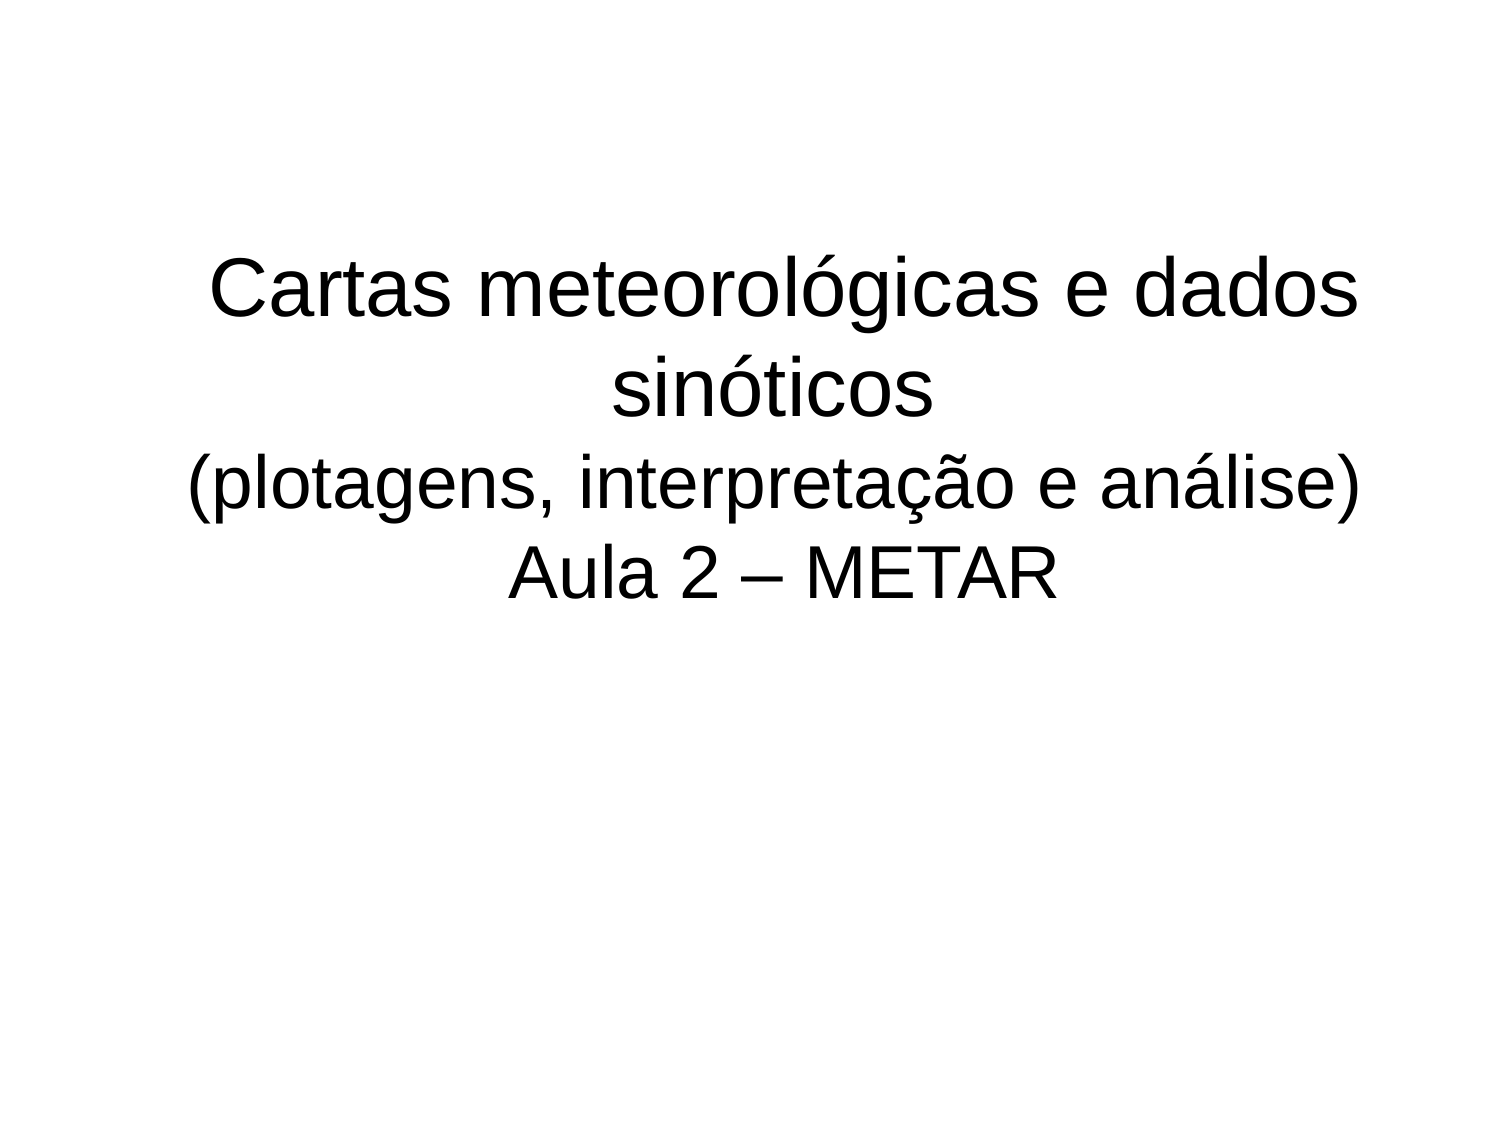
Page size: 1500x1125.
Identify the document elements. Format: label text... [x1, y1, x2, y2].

text_box Cartas meteorológicas e dados sinóticos (plotagens, interpretação e análise) Aula 2 – METAR [147, 302, 1423, 544]
